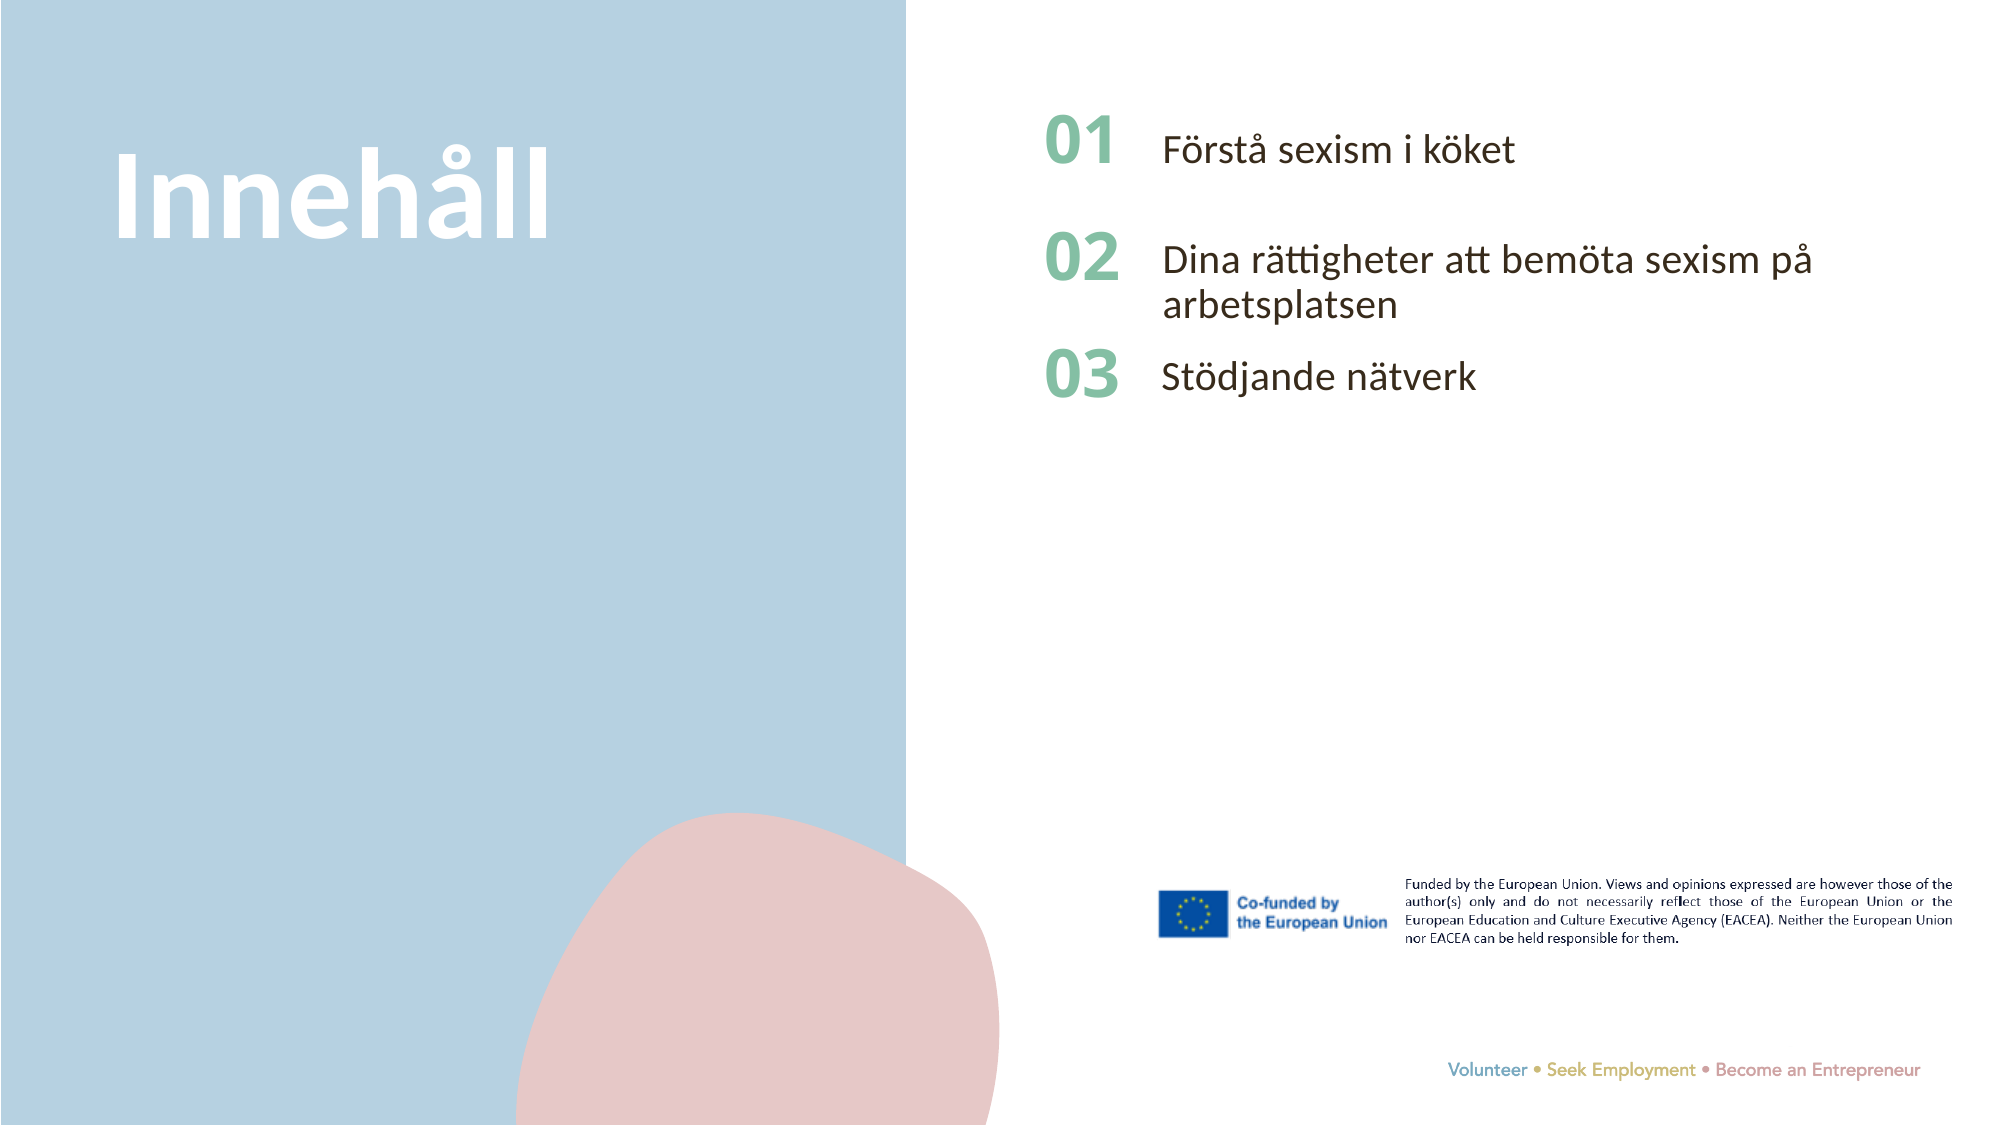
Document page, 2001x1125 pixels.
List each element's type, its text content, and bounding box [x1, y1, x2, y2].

picture [1155, 861, 1967, 963]
text_box Stödjande nätverk [1161, 354, 1930, 400]
text_box 01 [1044, 105, 1139, 178]
text_box Förstå sexism i köket [1162, 126, 1931, 172]
text_box [1418, 1046, 1971, 1103]
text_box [0, 0, 907, 1124]
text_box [516, 812, 1000, 1124]
text_box Dina rättigheter att bemöta sexism på arbetsplatsen [1162, 237, 1931, 328]
text_box Innehåll [907, 124, 1318, 265]
text_box 02 [1044, 221, 1139, 295]
text_box 03 [1044, 338, 1139, 411]
